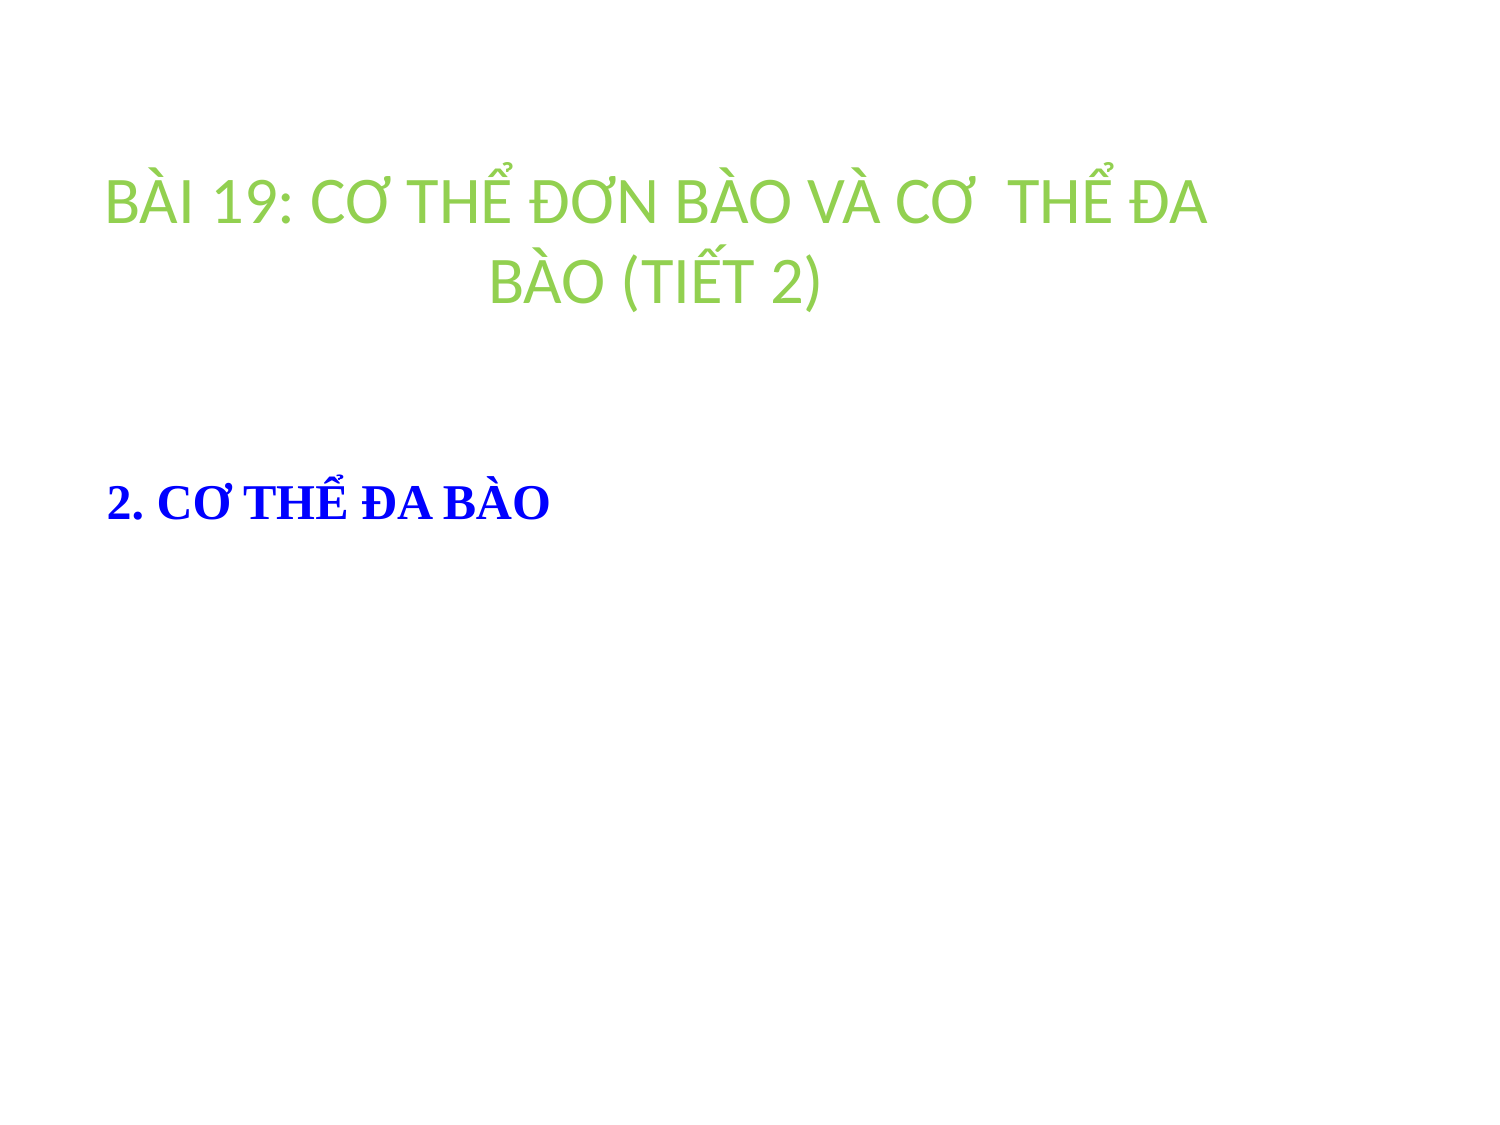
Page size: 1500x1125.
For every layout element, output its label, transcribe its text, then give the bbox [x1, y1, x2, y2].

text_box BÀI 19: CƠ THỂ ĐƠN BÀO VÀ CƠ THỂ ĐA BÀO (TIẾT 2) [62, 149, 1250, 325]
text_box 2. CƠ THỂ ĐA BÀO [91, 462, 688, 598]
